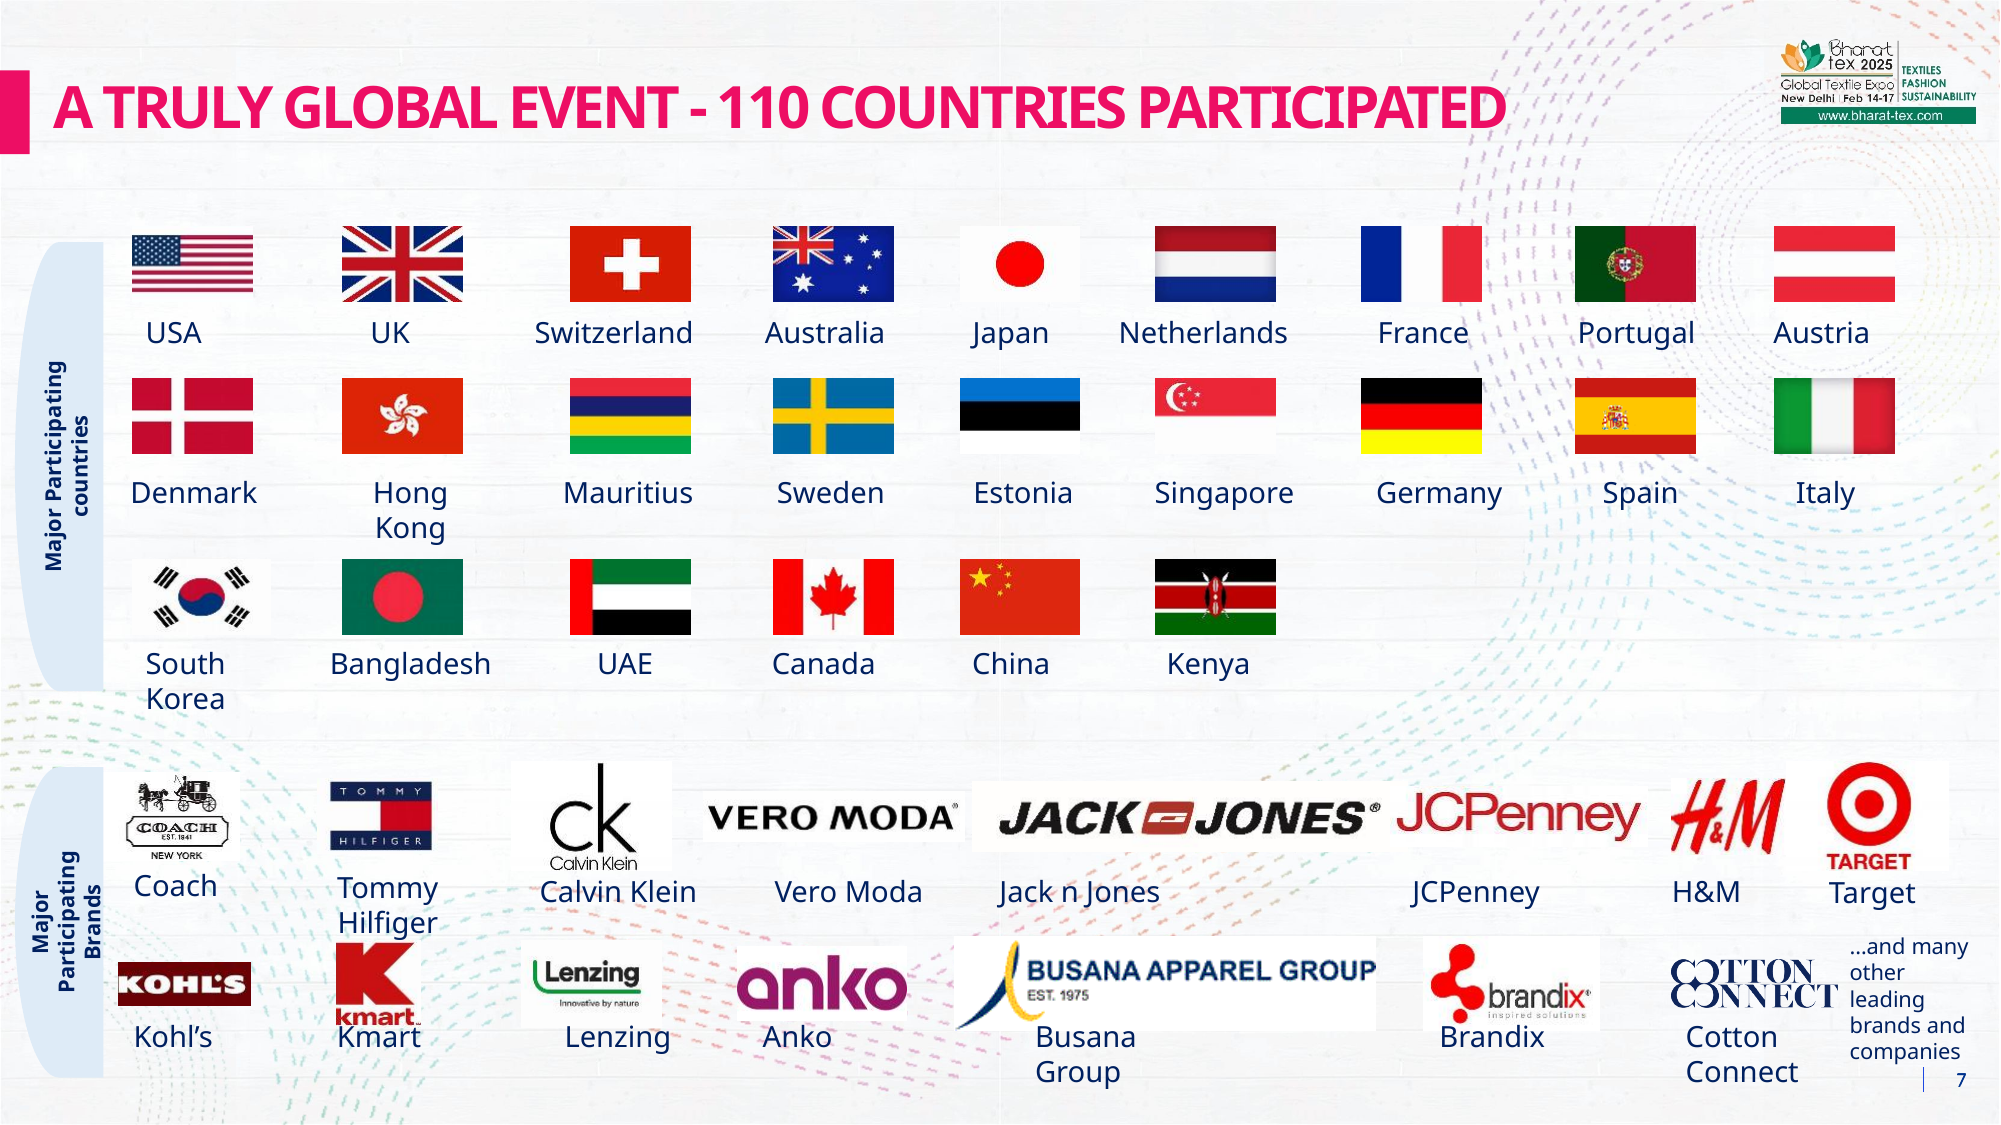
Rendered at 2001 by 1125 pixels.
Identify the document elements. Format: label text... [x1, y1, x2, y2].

text_box France [1354, 307, 1493, 357]
text_box Australia [736, 307, 914, 357]
text_box Portugal [1538, 307, 1735, 357]
text_box Mauritius [519, 466, 737, 517]
text_box Canada [728, 638, 919, 688]
text_box Tommy Hilfiger [275, 861, 501, 947]
text_box Bangladesh [270, 638, 551, 688]
text_box Singapore [1127, 466, 1322, 517]
text_box Spain [1571, 466, 1710, 517]
text_box [0, 69, 31, 155]
text_box USA [130, 307, 270, 357]
text_box Germany [1354, 466, 1525, 517]
text_box Estonia [942, 466, 1105, 517]
text_box H&M [1594, 866, 1786, 916]
text_box Japan [942, 307, 1081, 357]
text_box UAE [555, 638, 695, 688]
text_box Sweden [741, 466, 921, 517]
text_box A TRULY GLOBAL EVENT - 110 COUNTRIES PARTICIPATED [53, 78, 1860, 167]
text_box Hong Kong [320, 466, 501, 552]
text_box JCPenney [1363, 866, 1589, 916]
text_box …and many other leading brands and companies [1834, 925, 1998, 1072]
text_box Italy [1756, 466, 1895, 517]
text_box Major Participating countries [14, 242, 104, 692]
text_box Switzerland [503, 307, 726, 357]
text_box Jack n Jones [967, 866, 1193, 916]
text_box Netherlands [1085, 307, 1322, 357]
text_box UK [320, 307, 460, 357]
text_box 7 [1926, 1067, 1967, 1092]
text_box Austria [1756, 307, 1895, 357]
text_box Coach [118, 859, 344, 910]
text_box Target [1759, 867, 1985, 917]
text_box Major Participating Brands [14, 767, 104, 1078]
text_box Lenzing [549, 1010, 747, 1061]
text_box China [942, 638, 1081, 688]
text_box Cotton Connect [1670, 1010, 1868, 1096]
text_box Kenya [1127, 638, 1290, 688]
text_box Brandix [1424, 1010, 1650, 1061]
text_box Busana Group [1020, 1031, 1245, 1096]
text_box Kmart [322, 1010, 547, 1061]
text_box South Korea [130, 638, 313, 723]
text_box Denmark [115, 466, 295, 517]
text_box Vero Moda [736, 866, 962, 916]
text_box Kohl’s [118, 1010, 322, 1061]
text_box Anko [747, 1010, 973, 1061]
text_box Calvin Klein [506, 866, 731, 916]
picture [0, 0, 2000, 1125]
